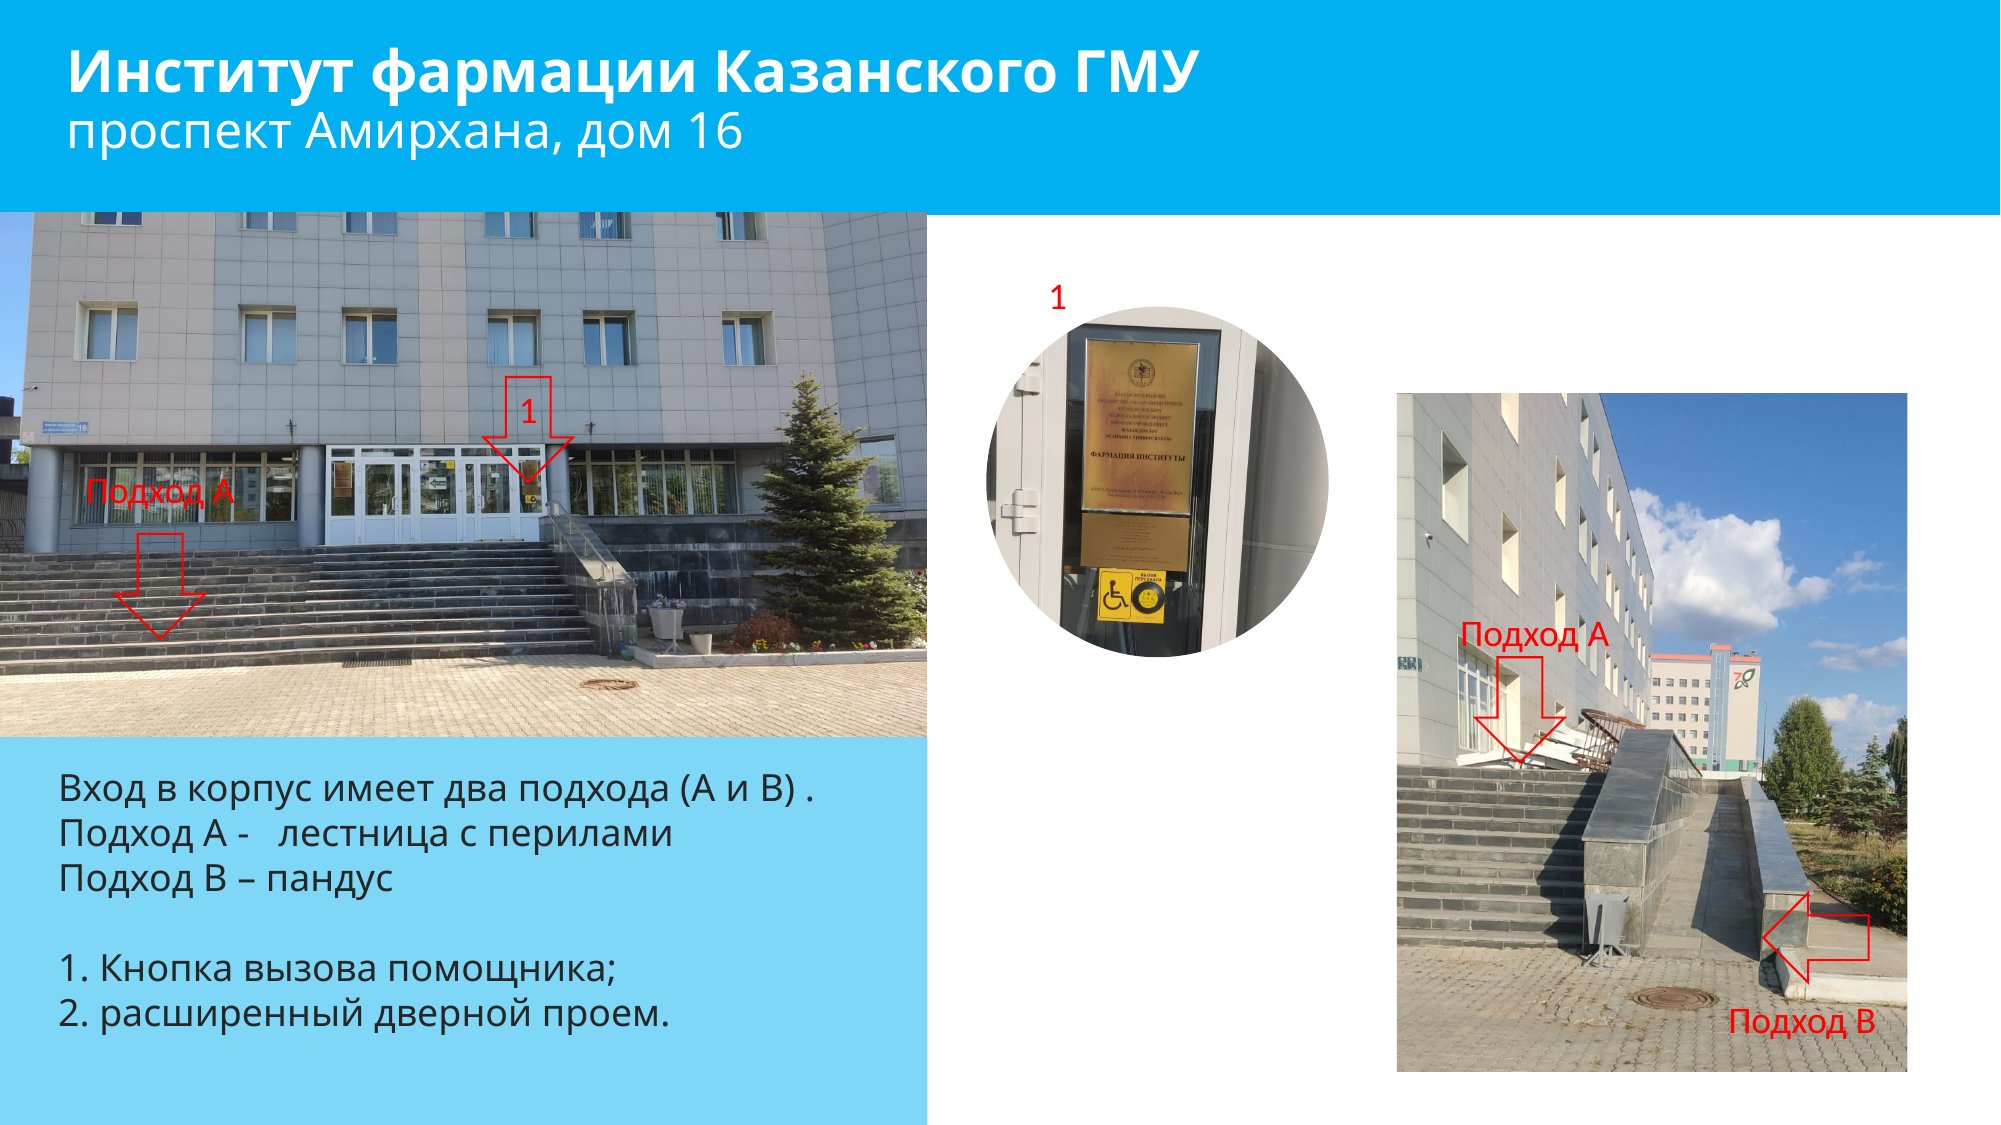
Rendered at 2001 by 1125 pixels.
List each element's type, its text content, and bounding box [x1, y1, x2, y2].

picture [986, 306, 1329, 658]
text_box Институт фармации Казанского ГМУ проспект Амирхана, дом 16 [51, 34, 1474, 167]
text_box 1 [1033, 265, 1083, 306]
text_box Вход в корпус имеет два подхода (А и B) . Подход А - лестница с перилами Подход В – пандус 1. Кнопка вызова помощника; 2. расширенный дверной проем. [43, 756, 892, 1042]
text_box [0, 0, 2000, 215]
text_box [1712, 892, 1892, 1049]
picture [1396, 393, 1908, 1072]
picture [0, 213, 927, 737]
text_box [0, 735, 928, 1125]
